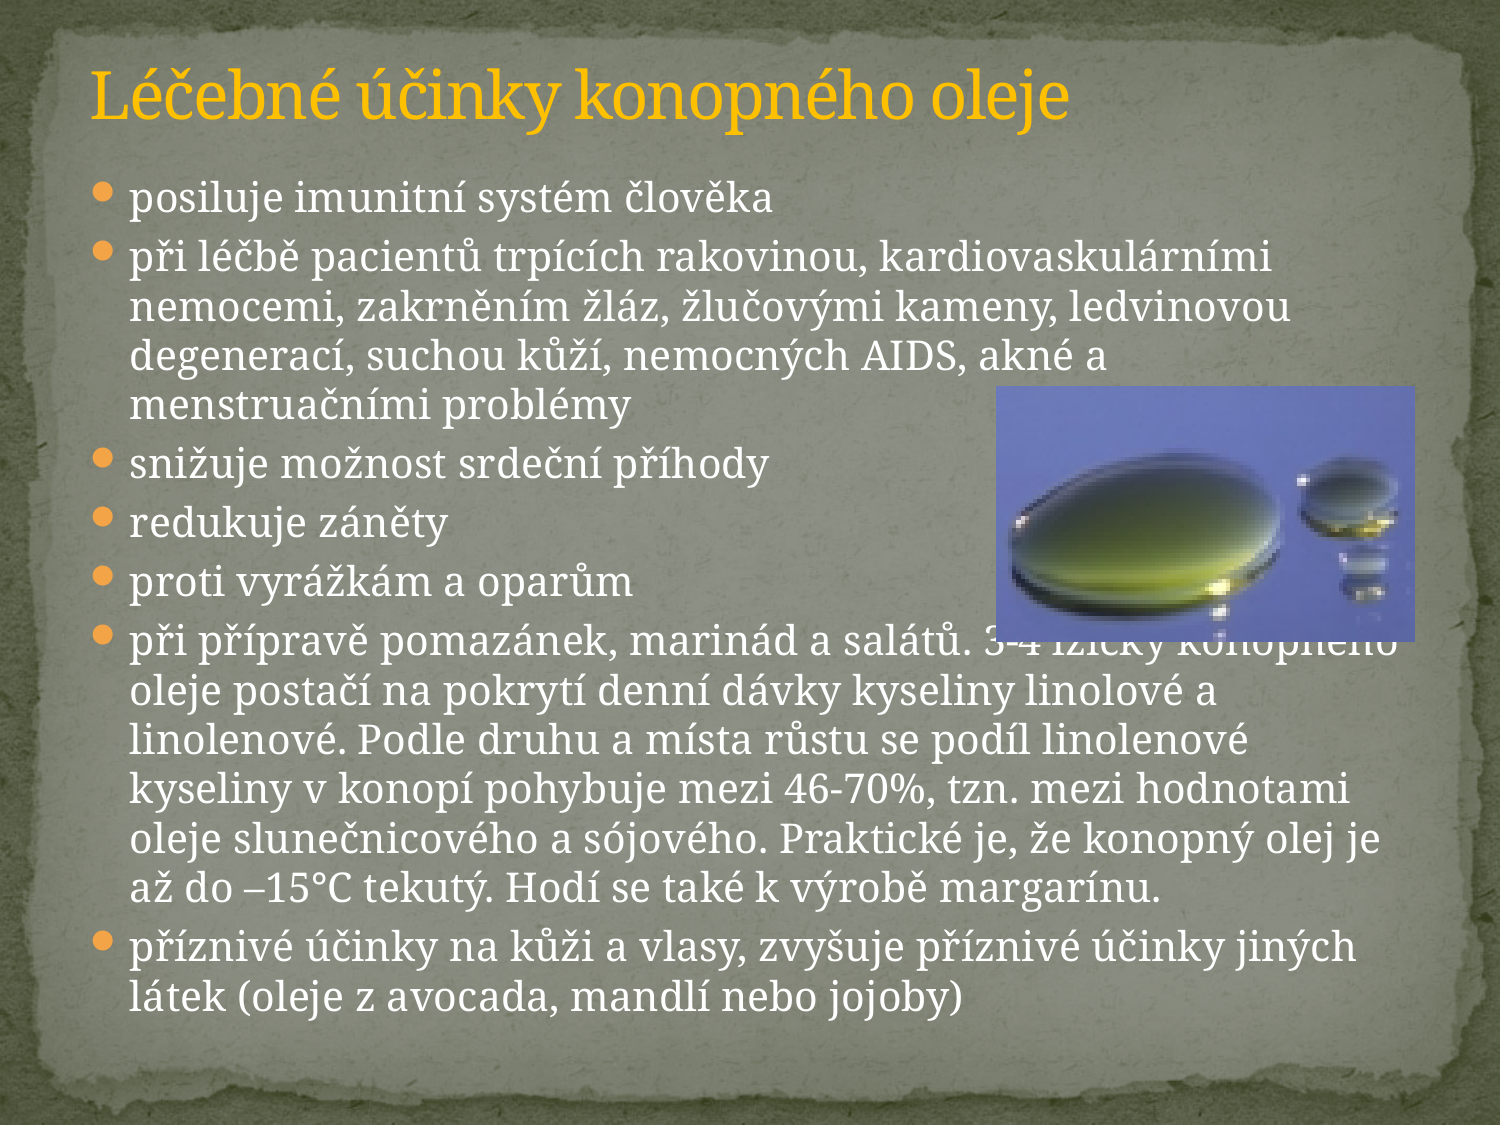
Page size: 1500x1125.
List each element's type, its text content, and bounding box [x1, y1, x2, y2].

list posiluje imunitní systém člověka při léčbě pacientů trpících rakovinou, kardiovaskulárními nemocemi, zakrněním žláz, žlučovými kameny, ledvinovou degenerací, suchou kůží, nemocných AIDS, akné a menstruačními problémy snižuje možnost srdeční příhody redukuje záněty proti vyrážkám a oparům při přípravě pomazánek, marinád a salátů. 3-4 lžičky konopného oleje postačí na pokrytí denní dávky kyseliny linolové a linolenové. Podle druhu a místa růstu se podíl linolenové kyseliny v konopí pohybuje mezi 46-70%, tzn. mezi hodnotami oleje slunečnicového a sójového. Praktické je, že konopný olej je až do –15°C tekutý. Hodí se také k výrobě margarínu. příznivé účinky na kůži a vlasy, zvyšuje příznivé účinky jiných látek (oleje z avocada, mandlí nebo jojoby) [75, 164, 1425, 1055]
title Léčebné účinky konopného oleje [74, 24, 1425, 141]
picture [996, 386, 1415, 642]
